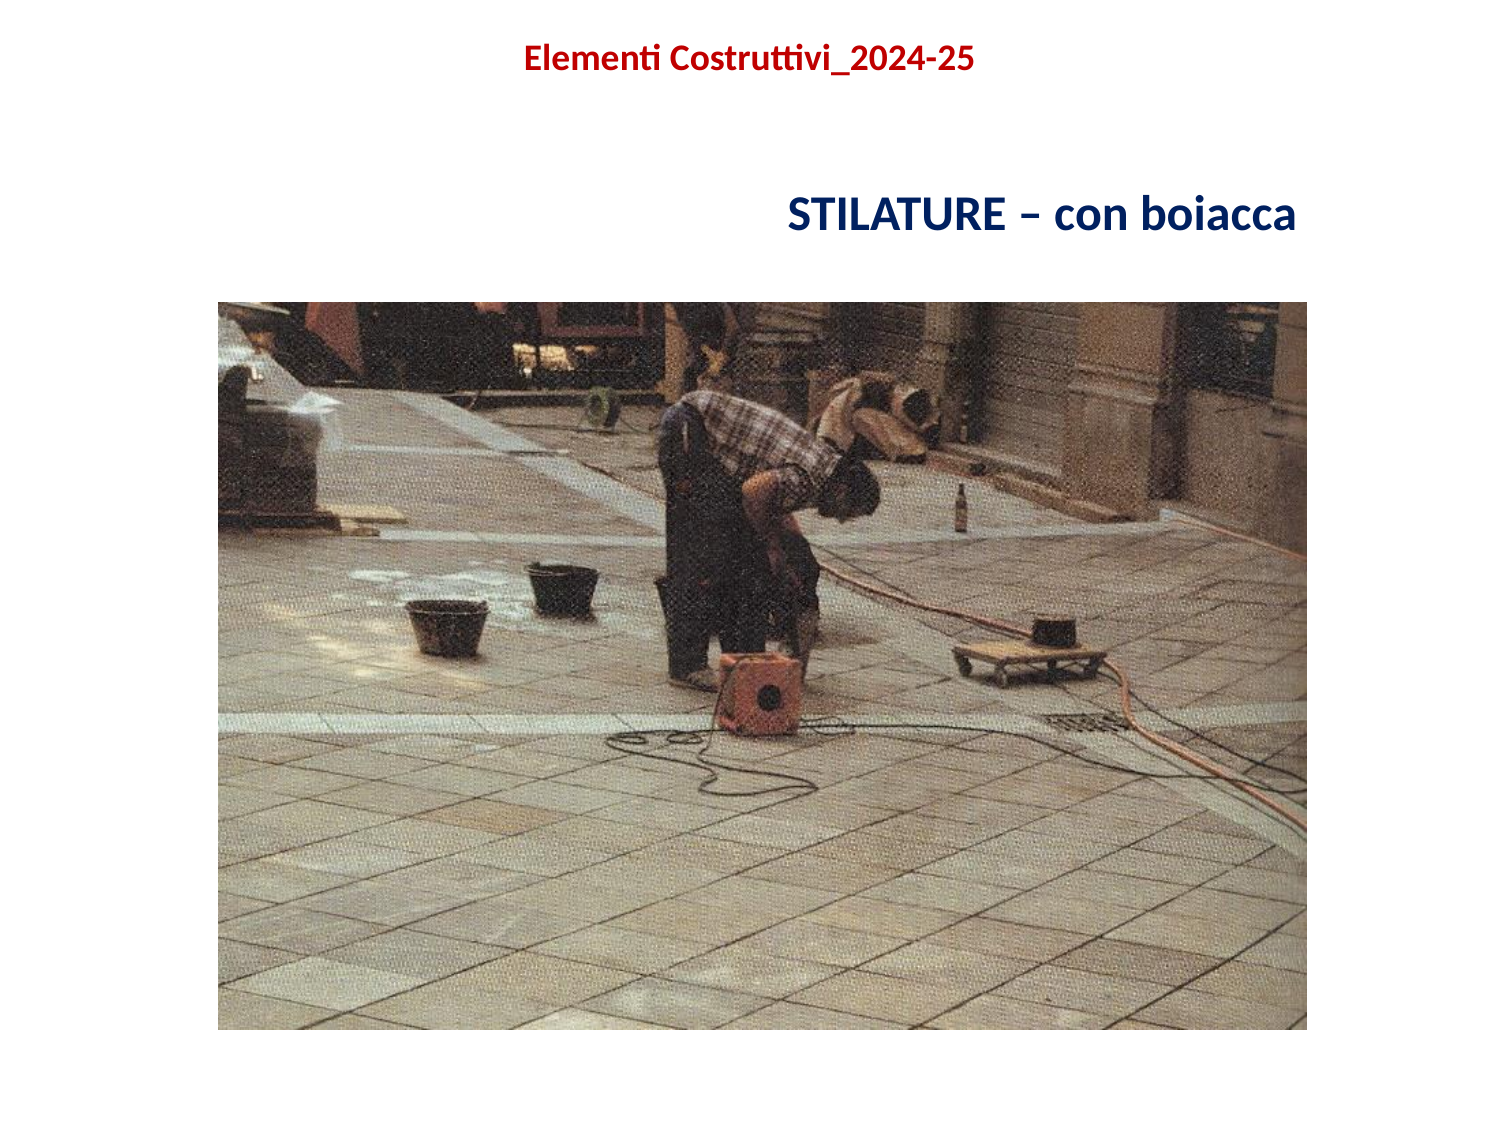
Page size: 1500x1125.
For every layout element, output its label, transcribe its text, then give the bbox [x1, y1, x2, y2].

text_box STILATURE – con boiacca [772, 172, 1393, 248]
text_box Elementi Costruttivi_2024-25 [103, 30, 1397, 99]
picture [218, 302, 1307, 1031]
text_box SIGILLATURA con boiacca cementizia [667, 19, 1499, 84]
